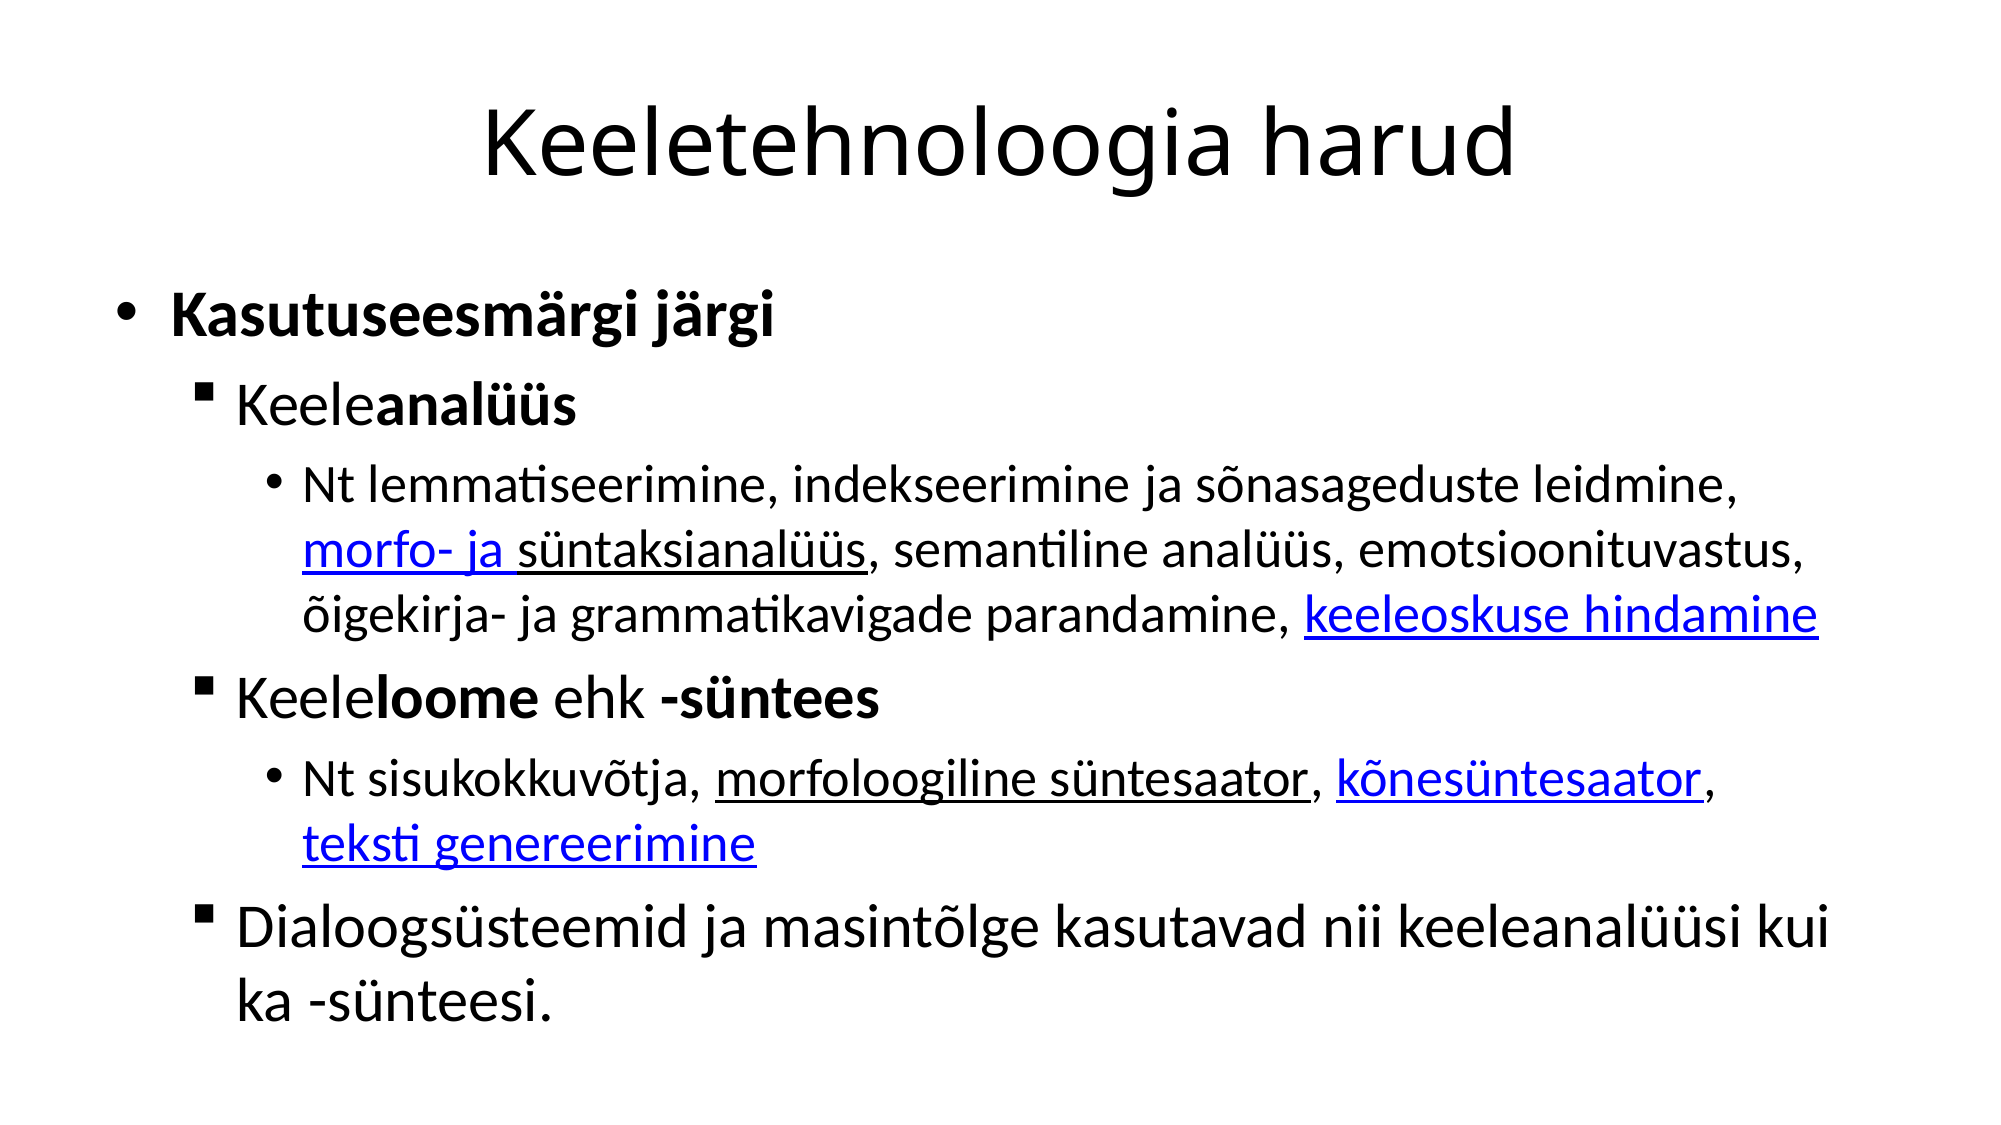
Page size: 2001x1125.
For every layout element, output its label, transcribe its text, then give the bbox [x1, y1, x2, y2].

title Keeletehnoloogia harud [99, 45, 1900, 233]
list Kasutuseesmärgi järgi Keeleanalüüs Nt lemmatiseerimine, indekseerimine ja sõnasageduste leidmine, morfo- ja süntaksianalüüs, semantiline analüüs, emotsioonituvastus, õigekirja- ja grammatikavigade parandamine, keeleoskuse hindamine Keeleloome ehk -süntees Nt sisukokkuvõtja, morfoloogiline süntesaator, kõnesüntesaator, teksti genereerimine Dialoogsüsteemid ja masintõlge kasutavad nii keeleanalüüsi kui ka -sünteesi. [99, 262, 1890, 1080]
